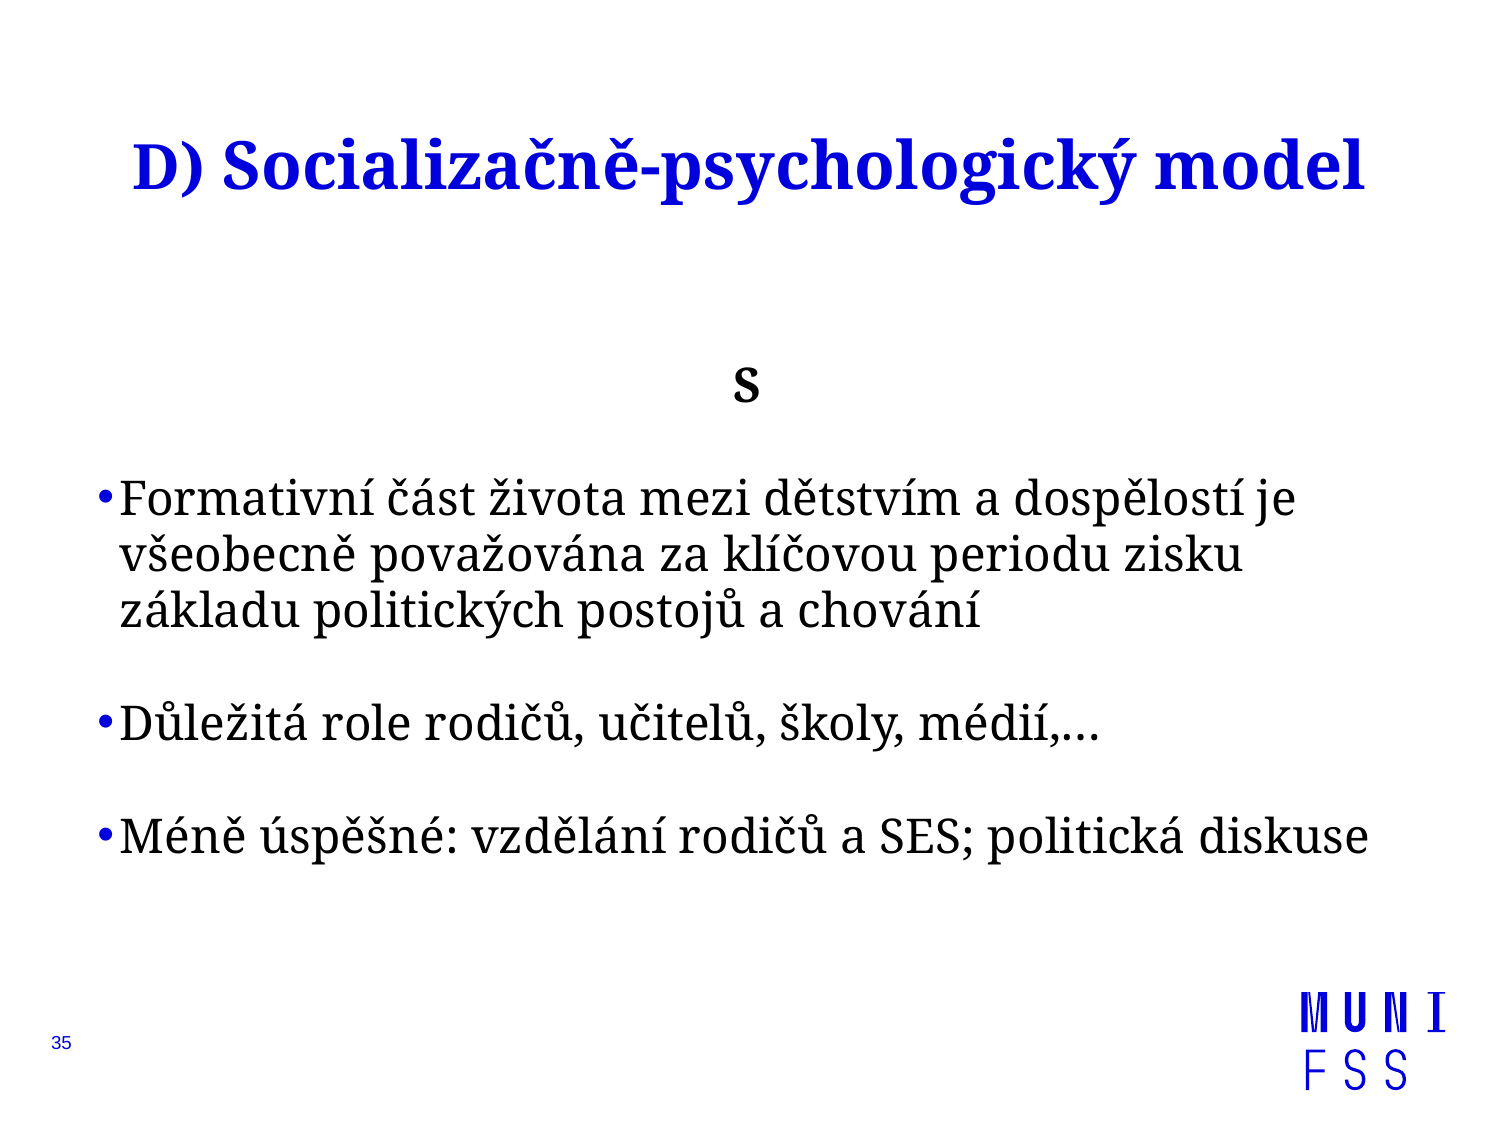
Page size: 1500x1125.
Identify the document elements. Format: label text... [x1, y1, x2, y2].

slide_number 35 [50, 1021, 82, 1063]
title D) Socializačně-psychologický model [88, 140, 1412, 215]
list S Formativní část života mezi dětstvím a dospělostí je všeobecně považována za klíčovou periodu zisku základu politických postojů a chování Důležitá role rodičů, učitelů, školy, médií,… Méně úspěšné: vzdělání rodičů a SES; politická diskuse [88, 356, 1412, 1125]
